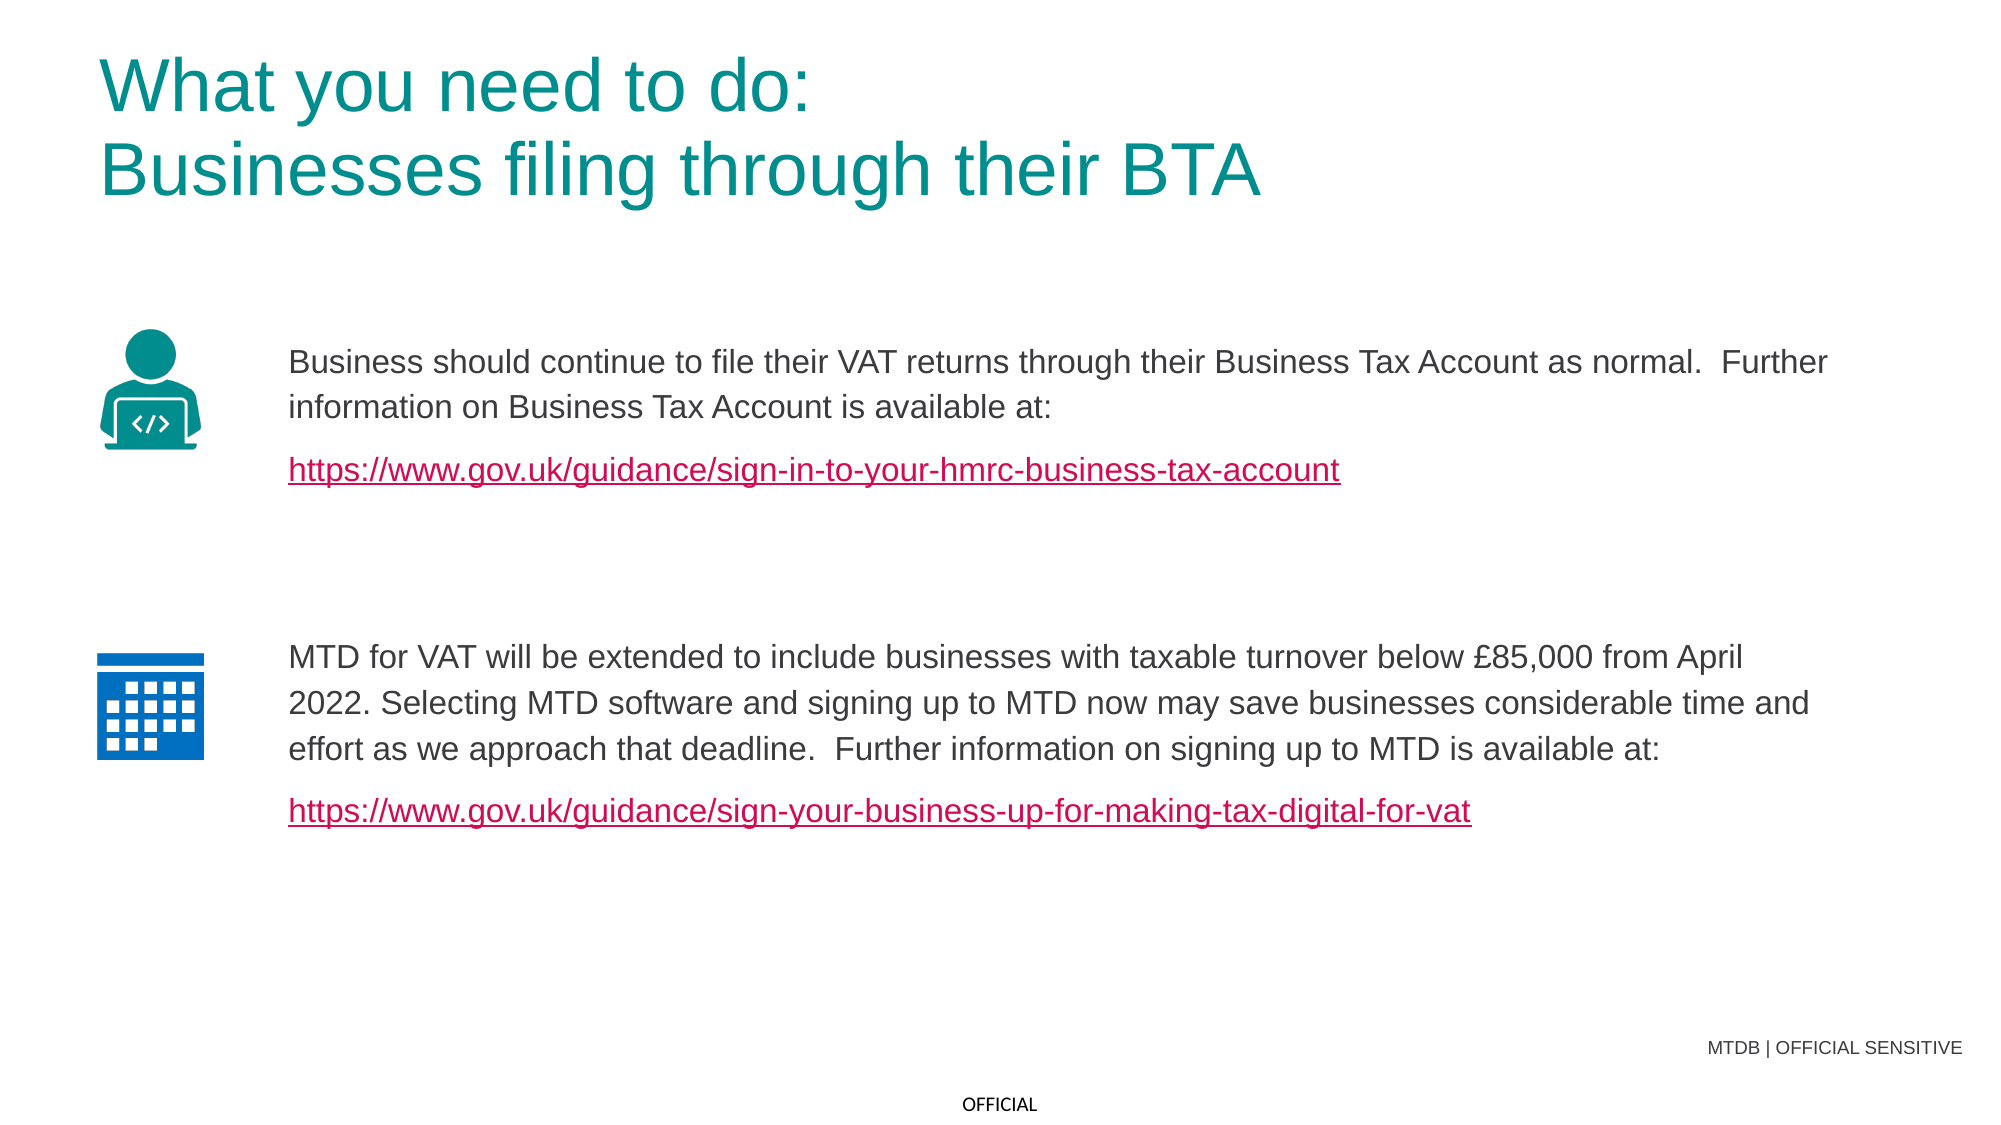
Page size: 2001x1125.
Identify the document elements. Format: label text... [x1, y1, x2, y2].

title What you need to do: Businesses filing through their BTA [99, 43, 1900, 180]
footer MTDB | OFFICIAL SENSITIVE [858, 1030, 1963, 1064]
list Business should continue to file their VAT returns through their Business Tax Account as normal. Further information on Business Tax Account is available at: https://www.gov.uk/guidance/sign-in-to-your-hmrc-business-tax-account MTD for VAT will be extended to include businesses with taxable turnover below £85,000 from April 2022. Selecting MTD software and signing up to MTD now may save businesses considerable time and effort as we approach that deadline. Further information on signing up to MTD is available at: https://www.gov.uk/guidance/sign-your-business-up-for-making-tax-digital-for-vat [288, 333, 1837, 982]
picture [75, 307, 226, 459]
picture [75, 630, 226, 782]
